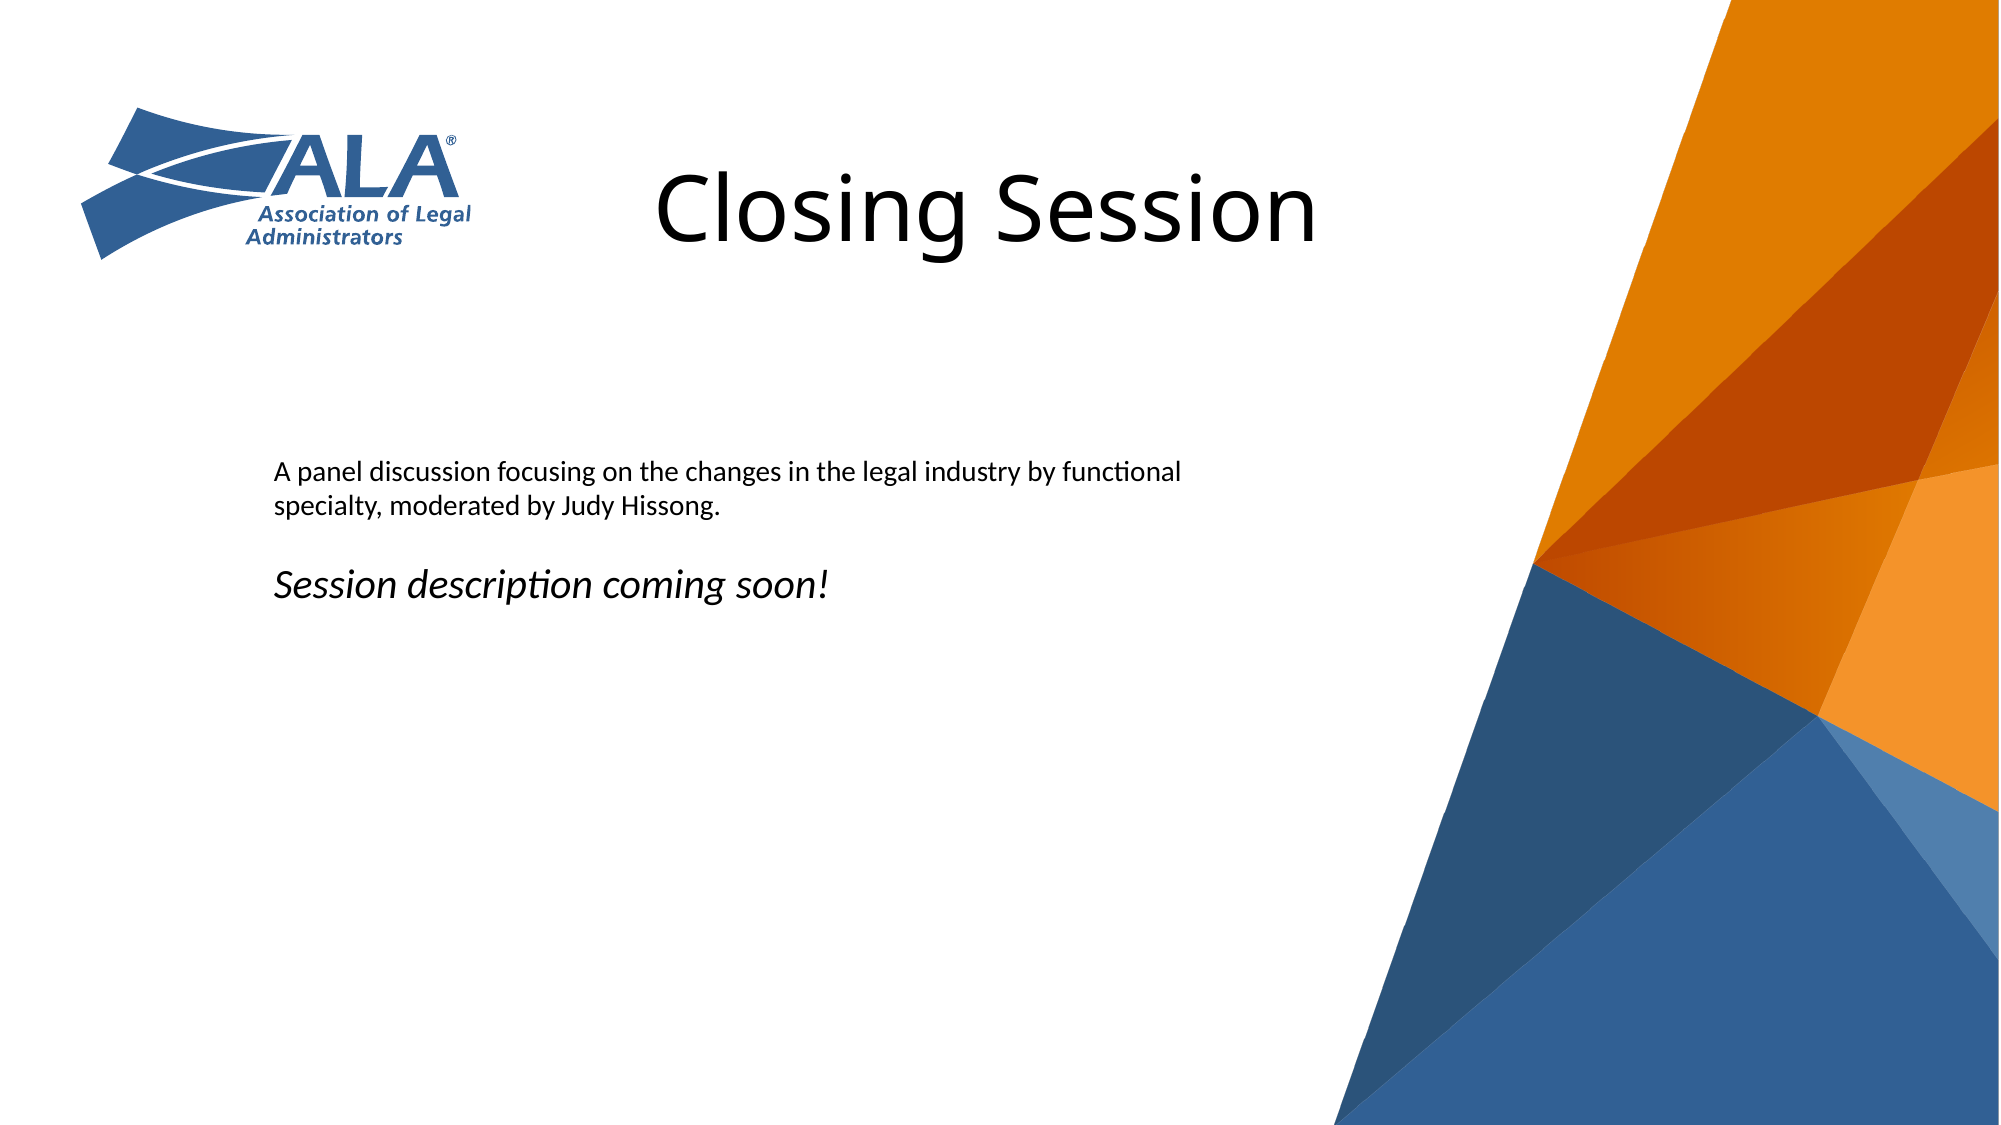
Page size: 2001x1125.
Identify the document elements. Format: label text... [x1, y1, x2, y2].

list A panel discussion focusing on the changes in the legal industry by functional specialty, moderated by Judy Hissong. Session description coming soon! [258, 444, 1206, 988]
title Closing Session [638, 104, 1609, 319]
picture [1325, 0, 2001, 1125]
